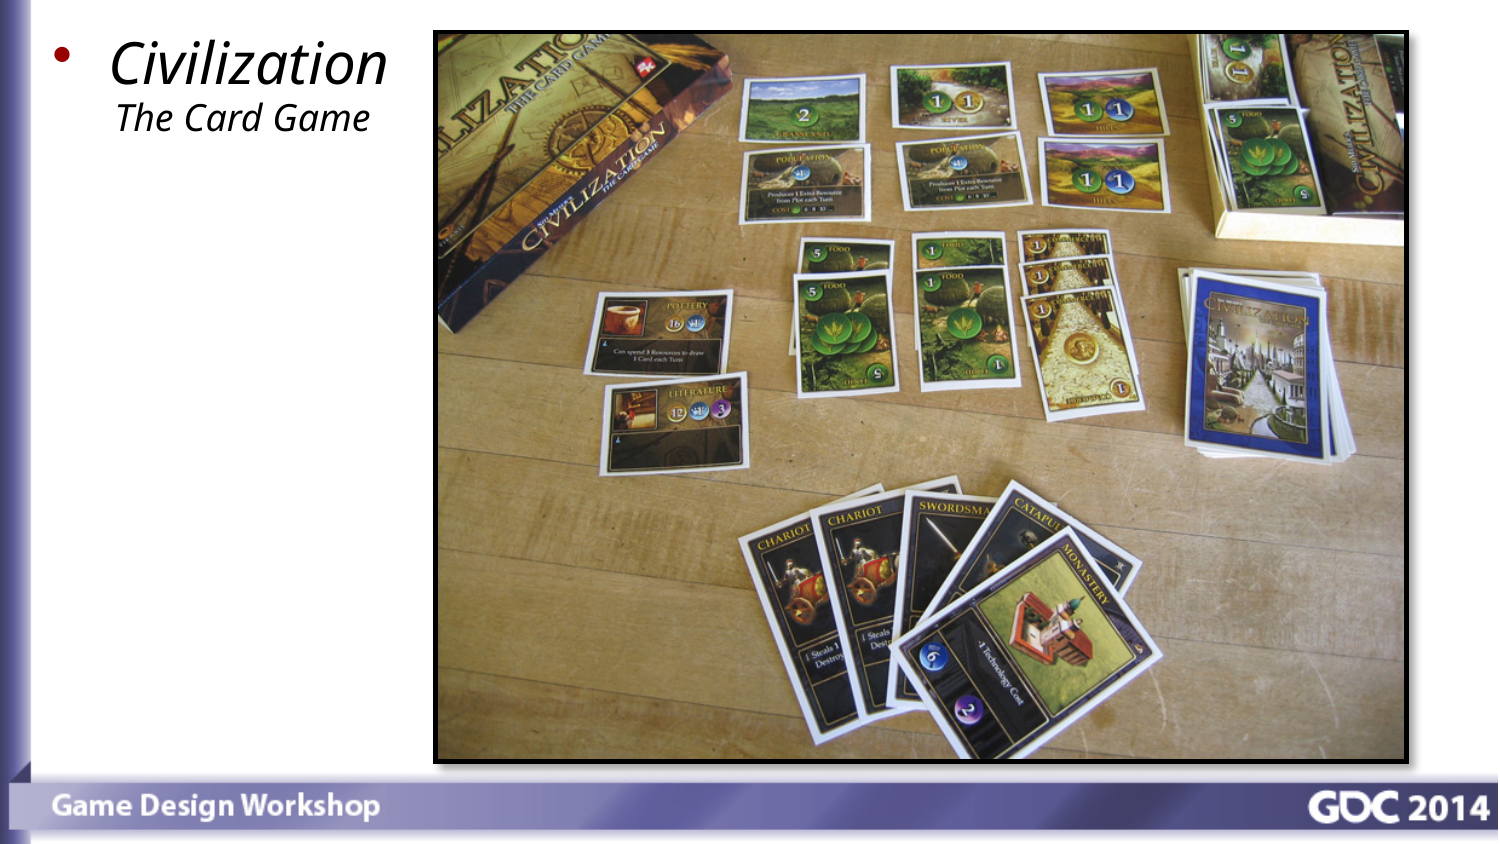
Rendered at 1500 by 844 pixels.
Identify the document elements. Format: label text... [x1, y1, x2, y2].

picture [0, 0, 1498, 844]
text_box Civilization [37, 18, 425, 104]
text_box The Card Game [99, 86, 400, 146]
